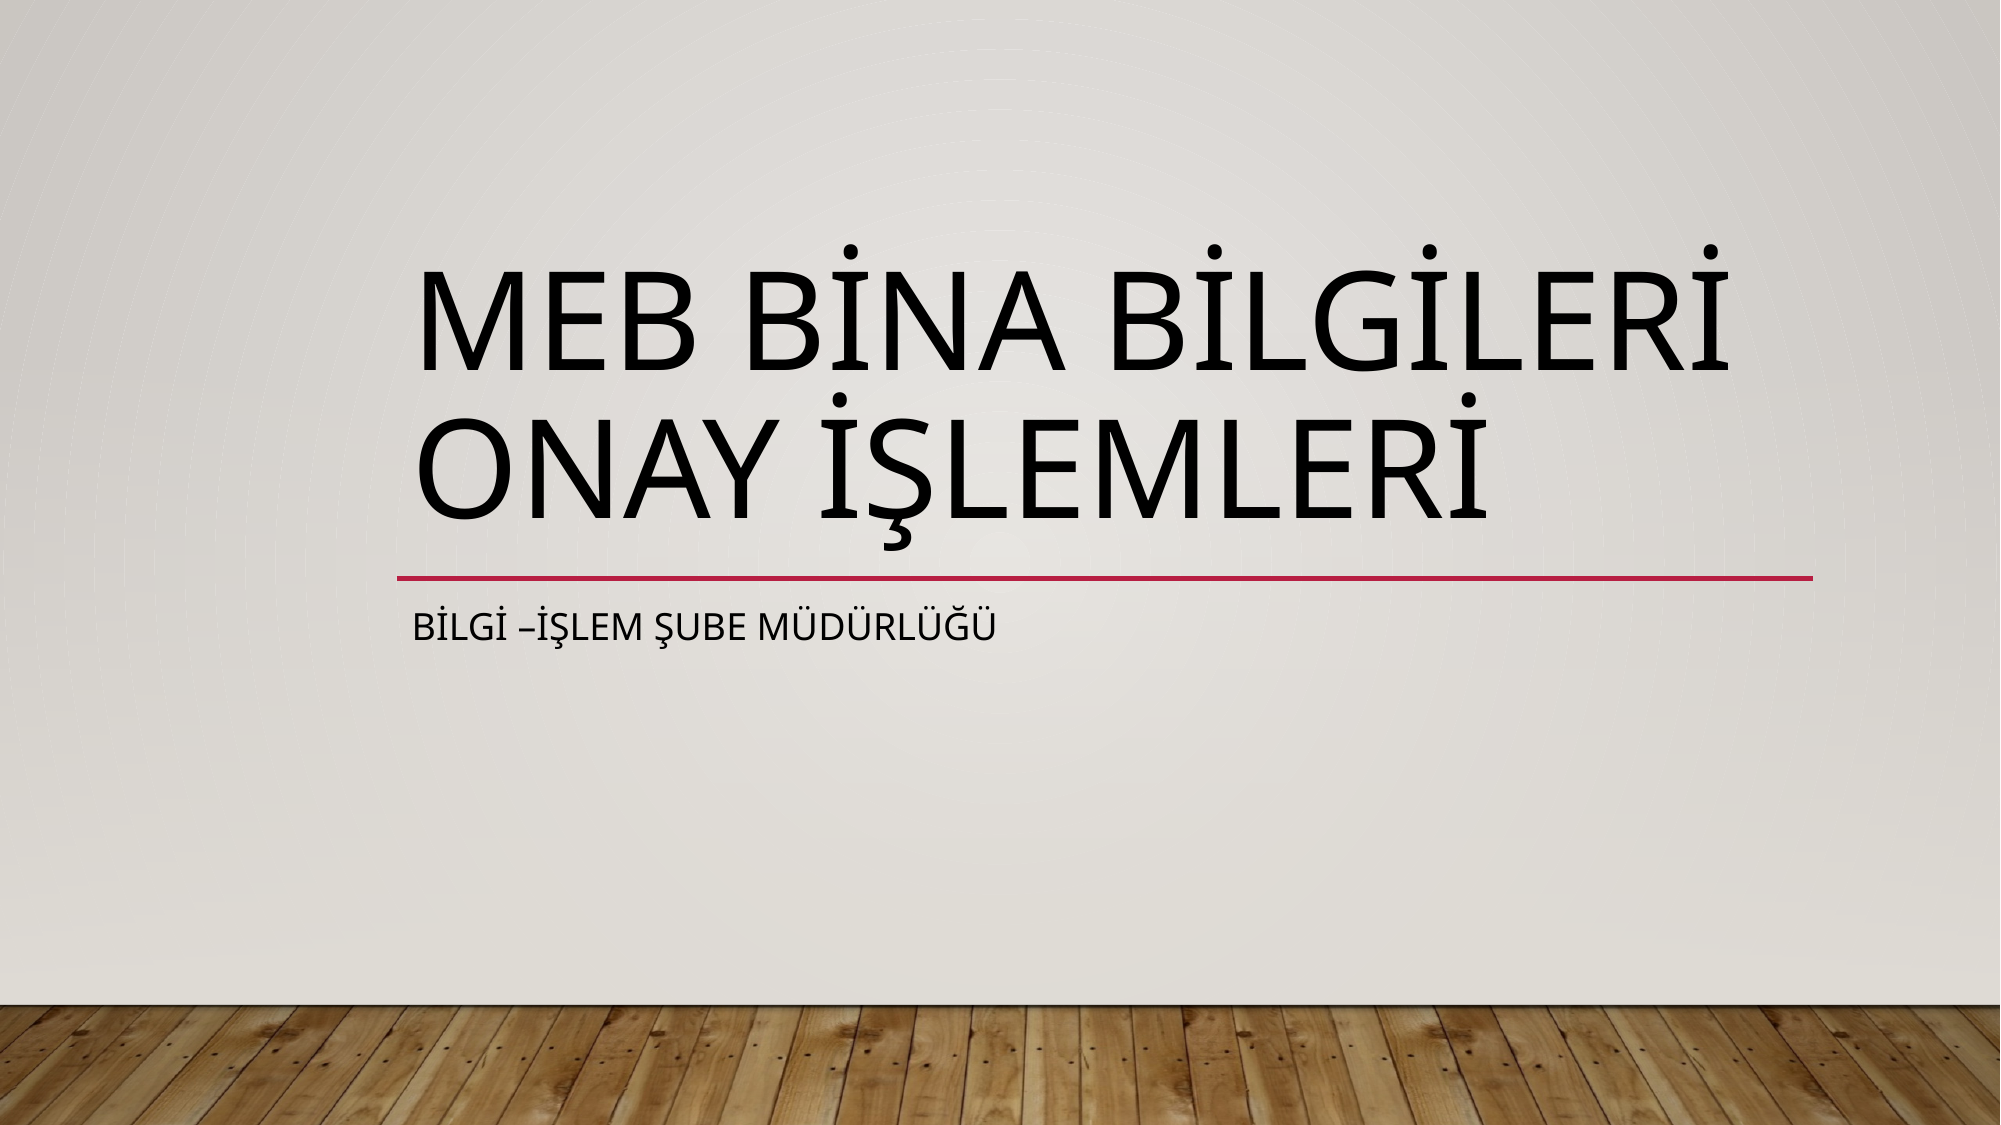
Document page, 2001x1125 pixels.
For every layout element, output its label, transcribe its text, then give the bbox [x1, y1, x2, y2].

subtitle Bilgi –İşlem Şube Müdürlüğü [396, 579, 1814, 740]
picture [0, 1005, 2000, 1125]
title MEB BİNA BİLGİLERİ ONAY İŞLEMLERİ [396, 131, 1814, 549]
